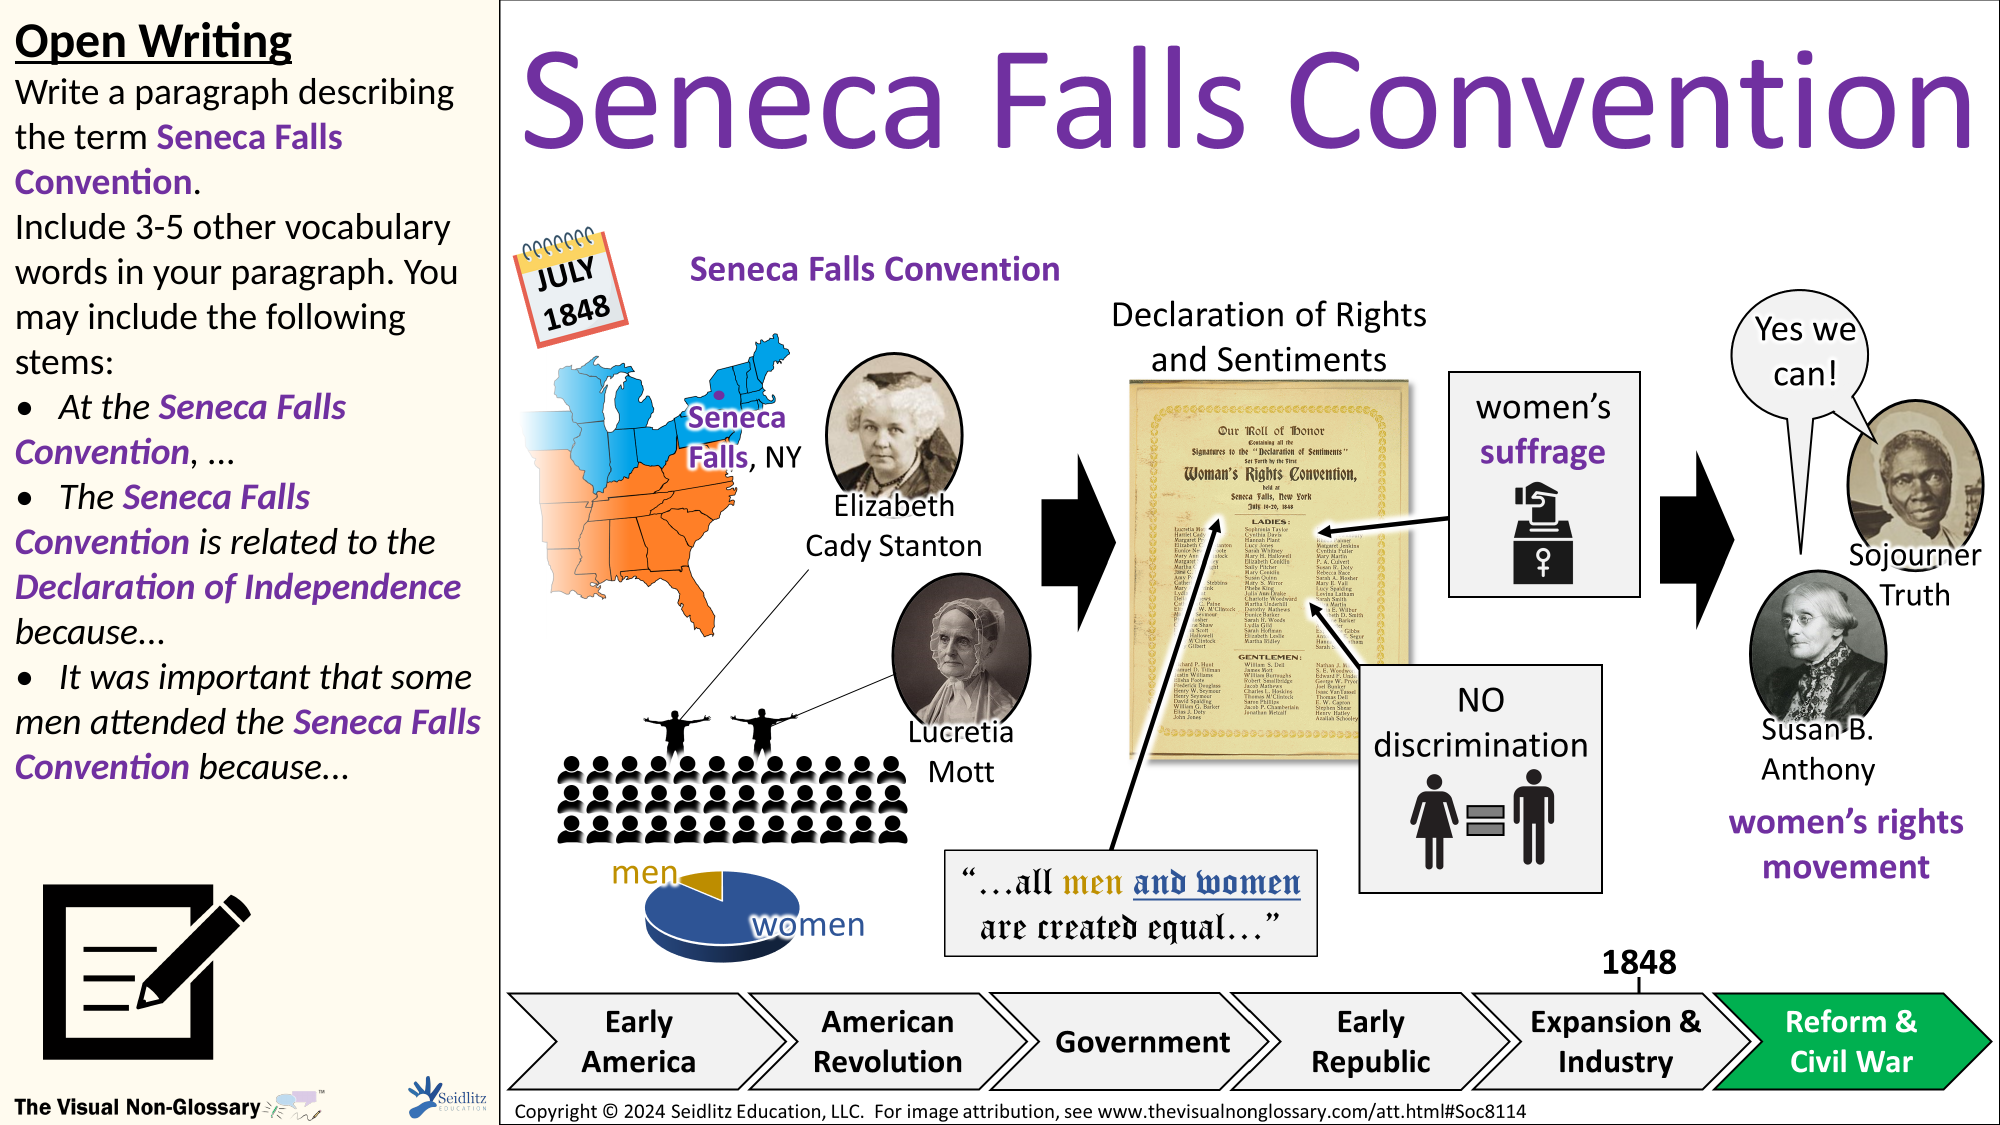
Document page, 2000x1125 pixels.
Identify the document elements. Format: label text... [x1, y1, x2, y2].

picture [43, 868, 251, 1076]
picture [499, 0, 2000, 1125]
picture [0, 1084, 328, 1125]
picture [403, 1073, 495, 1125]
text_box Write a paragraph describing the term Seneca Falls Convention. Include 3-5 other vocabulary words in your paragraph. You may include the following stems:​ • At the Seneca Falls Convention, ... • The Seneca Falls Convention is related to the Declaration of Independence because... • It was important that some men attended the Seneca Falls Convention because... [0, 59, 494, 795]
text_box Open Writing [0, 0, 497, 59]
